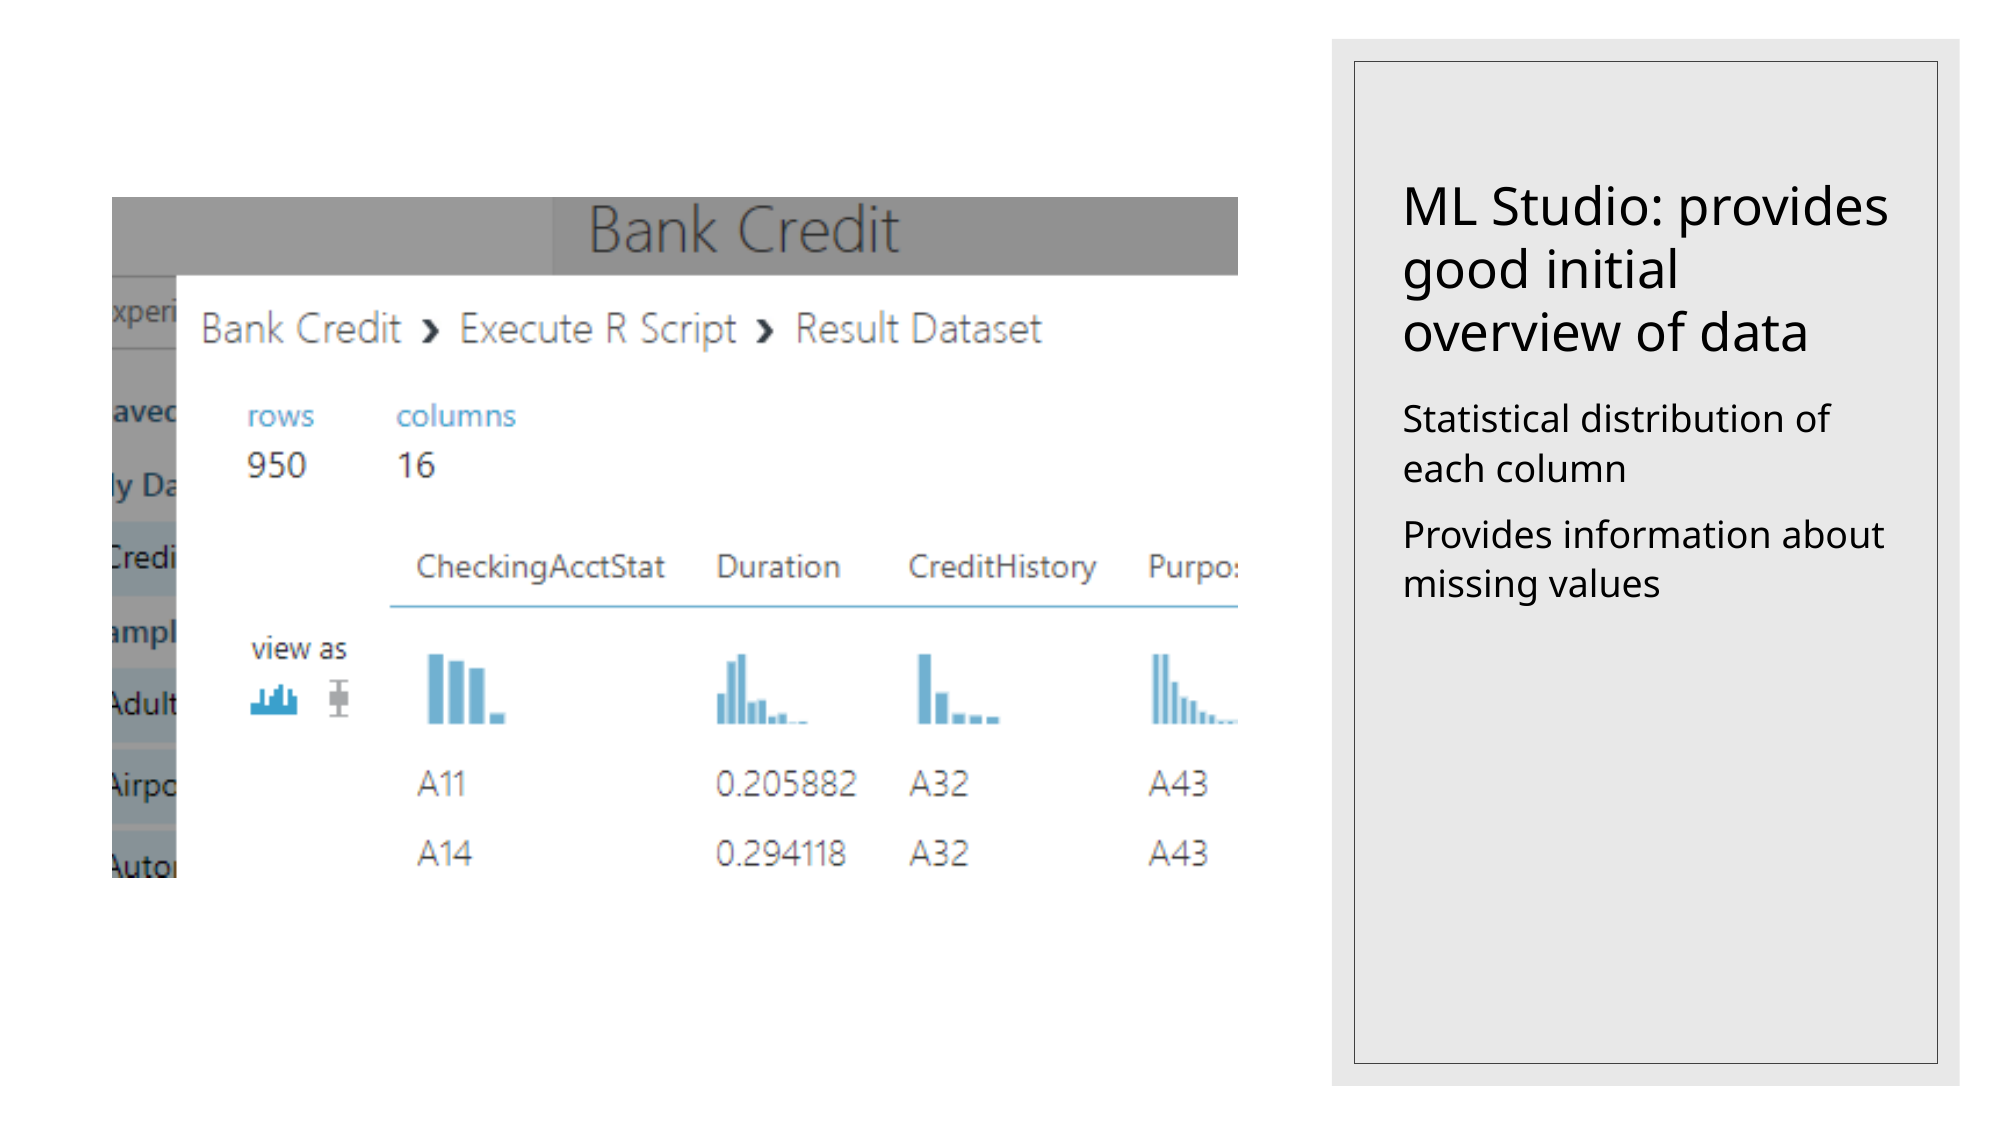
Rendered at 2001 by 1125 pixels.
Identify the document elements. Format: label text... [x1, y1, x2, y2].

list Statistical distribution of each column Provides information about missing values [1387, 383, 1907, 975]
title ML Studio: provides good initial overview of data [1387, 99, 1907, 370]
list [112, 197, 1238, 878]
